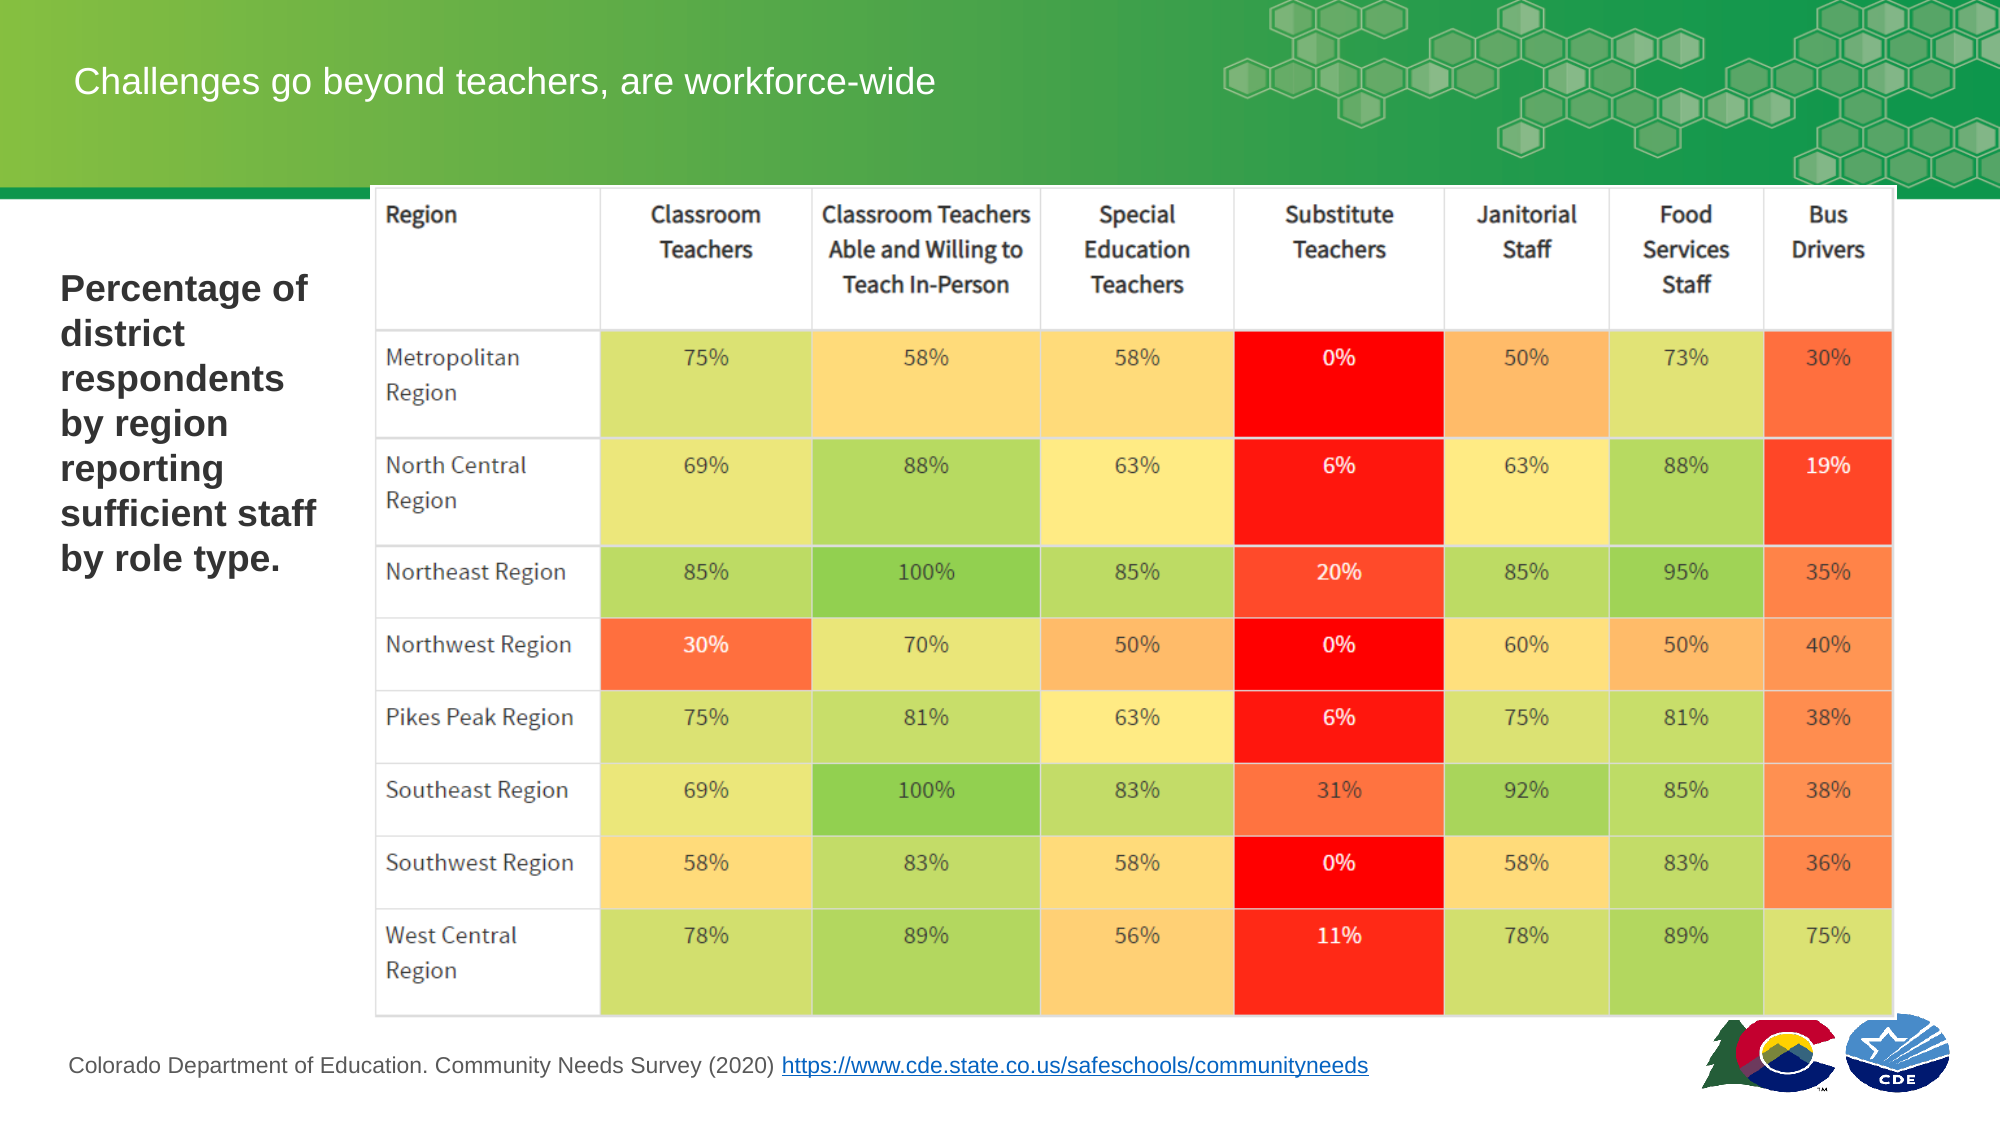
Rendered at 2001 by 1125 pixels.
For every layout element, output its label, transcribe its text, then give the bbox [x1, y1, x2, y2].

picture [0, 0, 2000, 1093]
text_box Colorado Department of Education. Community Needs Survey (2020) https://www.cde.state.co.us/safeschools/communityneeds [0, 1043, 1384, 1125]
text_box Percentage of district respondents by region reporting sufficient staff by role type. [40, 243, 343, 599]
title Challenges go beyond teachers, are workforce-wide [53, 41, 1384, 166]
